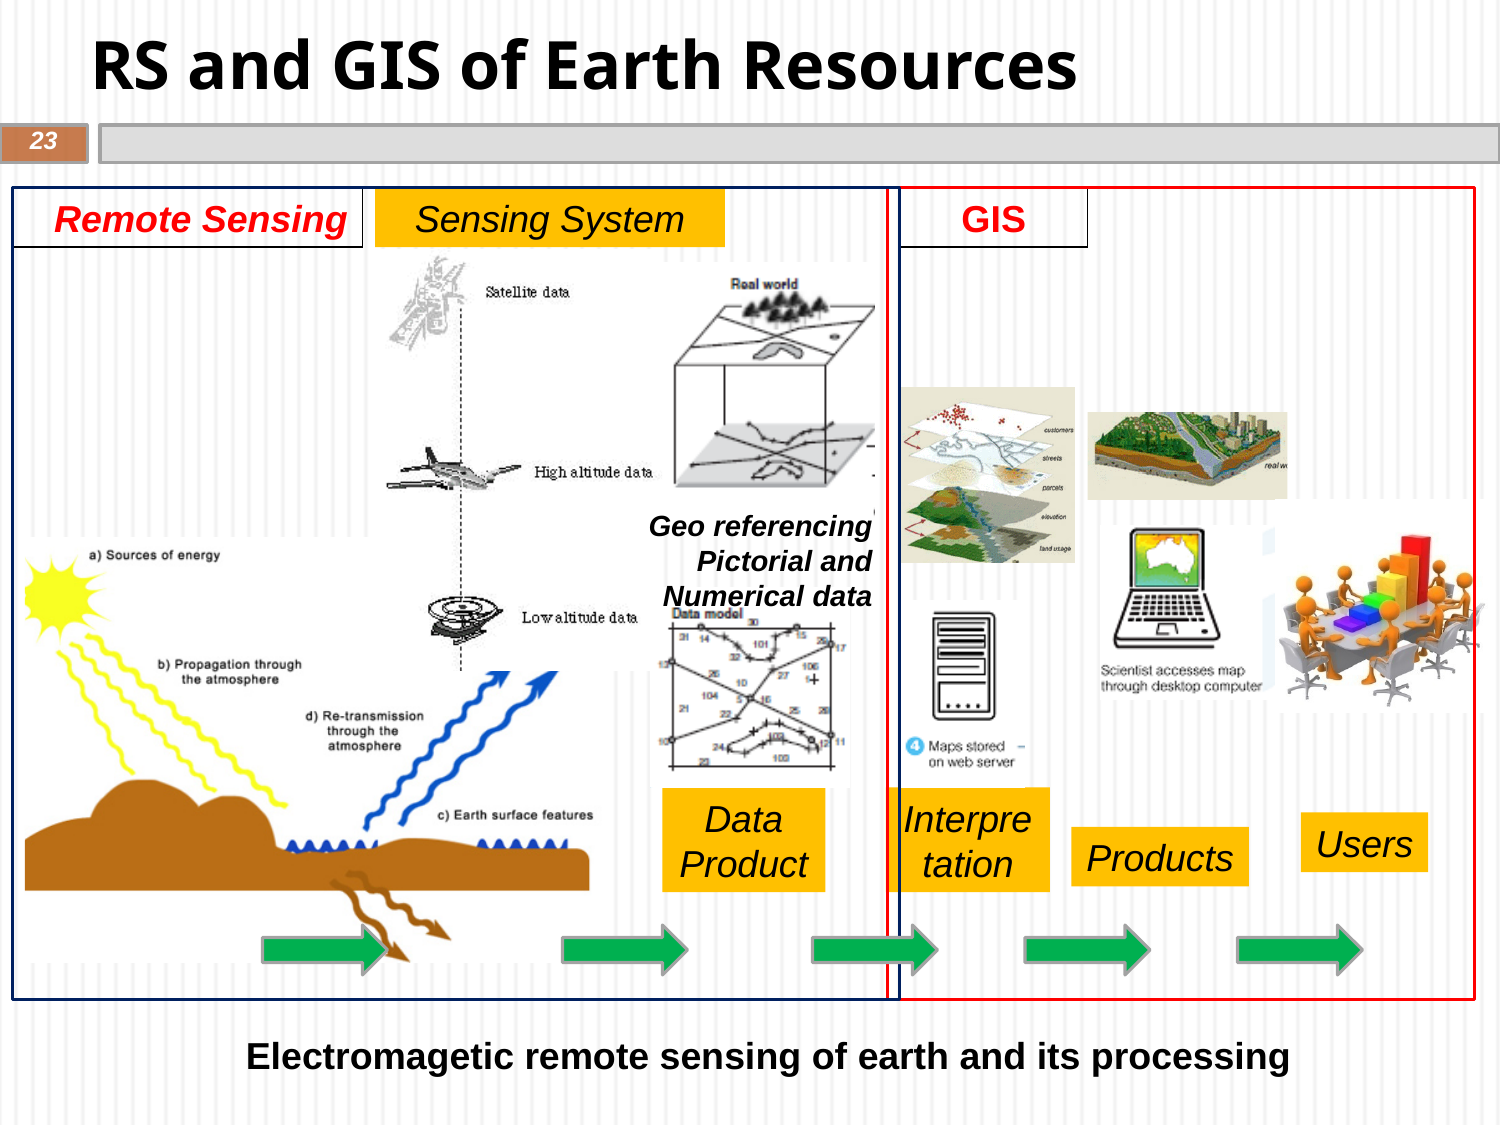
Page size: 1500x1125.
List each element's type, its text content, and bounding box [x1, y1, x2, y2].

text_box Electromagetic remote sensing of earth and its processing [187, 1024, 1350, 1085]
picture [1087, 412, 1488, 713]
picture [24, 249, 876, 963]
text_box [11, 186, 901, 1001]
picture [899, 599, 1026, 788]
text_box [616, 923, 689, 977]
text_box [901, 506, 1476, 1001]
text_box [901, 186, 1476, 498]
text_box [1235, 923, 1364, 977]
picture [899, 387, 1076, 563]
text_box [1023, 923, 1152, 977]
title RS and GIS of Earth Resources [74, 12, 1413, 113]
text_box [810, 923, 939, 977]
slide_number 23 [0, 122, 88, 163]
